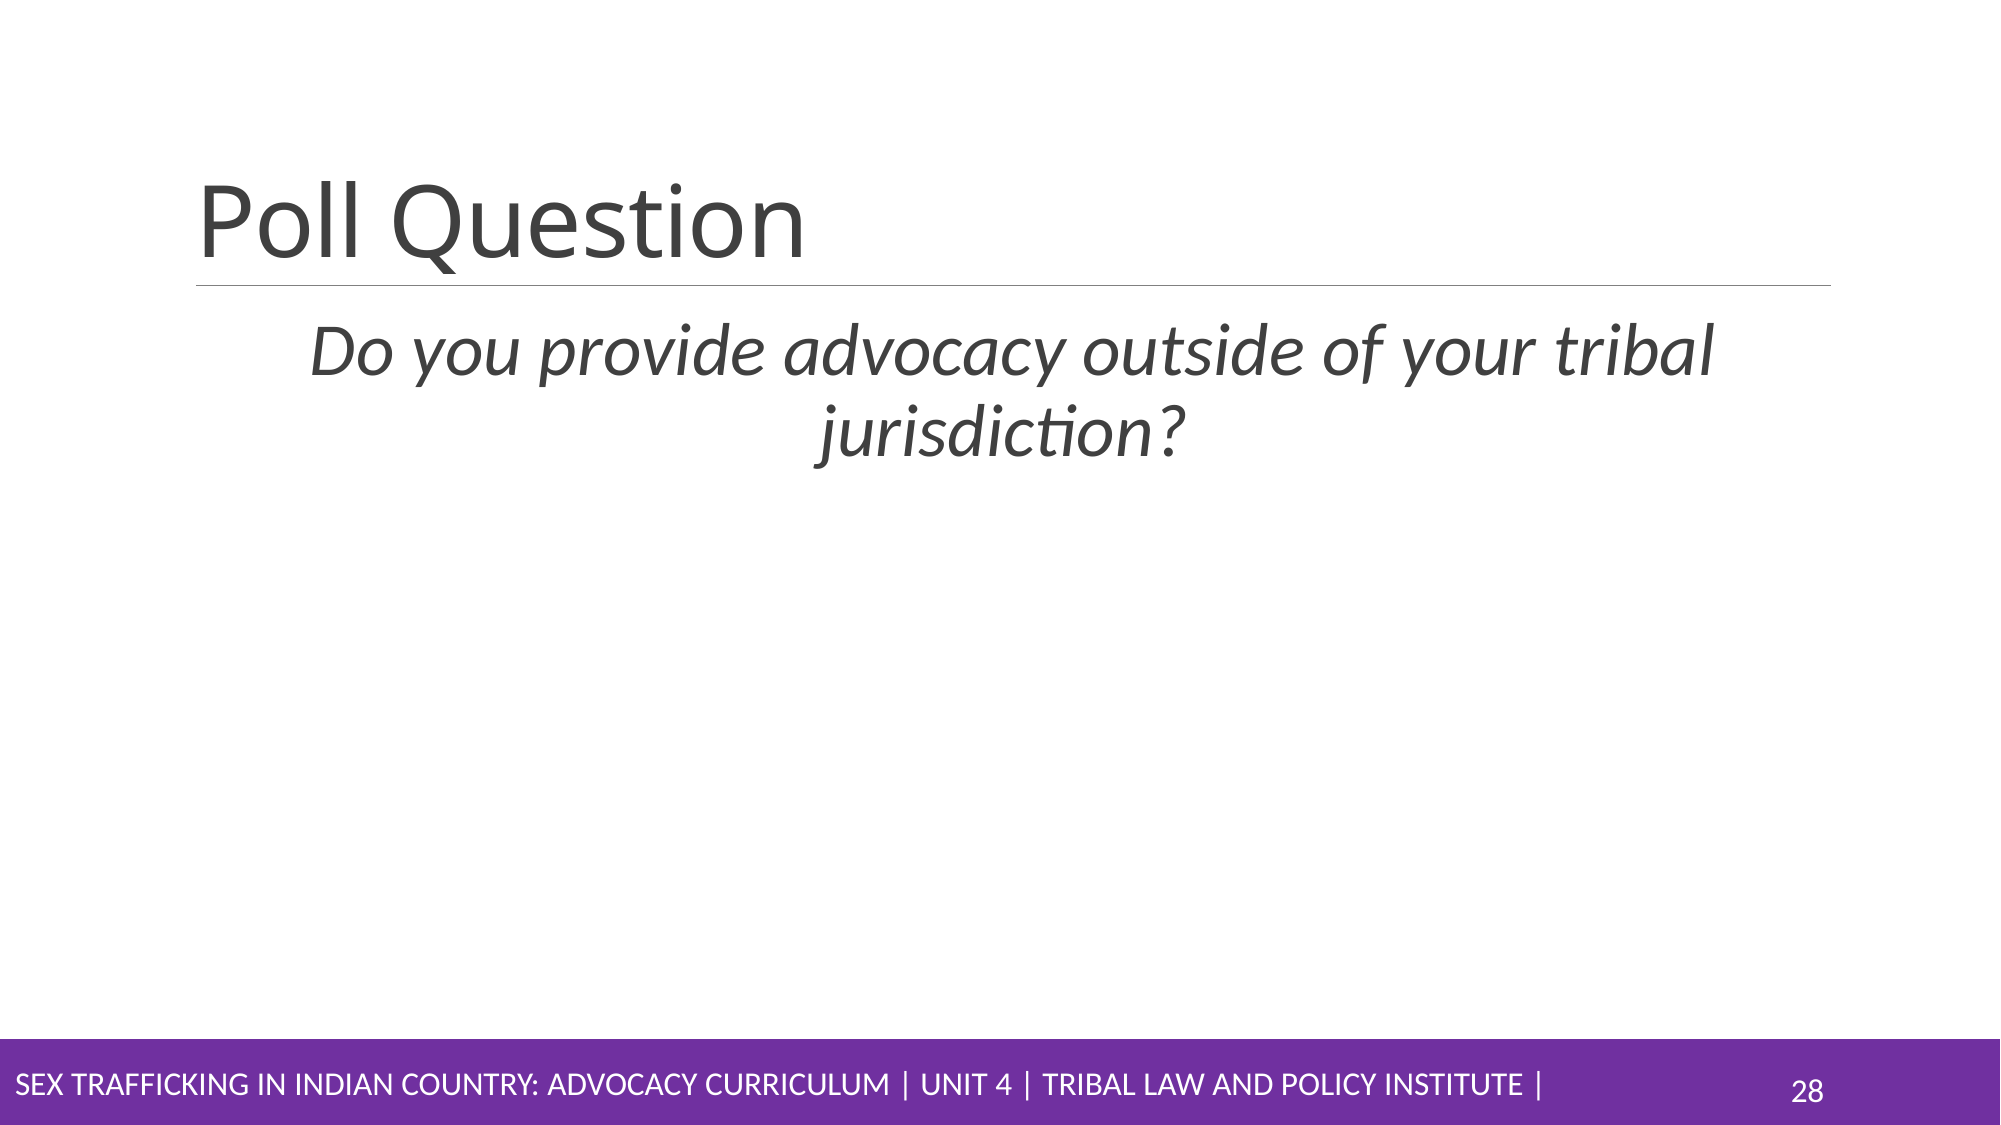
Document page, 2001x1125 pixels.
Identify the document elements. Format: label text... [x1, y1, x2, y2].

footer Sex Trafficking in Indian Country: Advocacy Curriculum | Unit 4 | Tribal Law and Policy Institute | [0, 1039, 1769, 1125]
slide_number 28 [1624, 1059, 1840, 1120]
list Do you provide advocacy outside of your tribal jurisdiction? [180, 302, 1830, 963]
title Poll Question [180, 47, 1830, 285]
